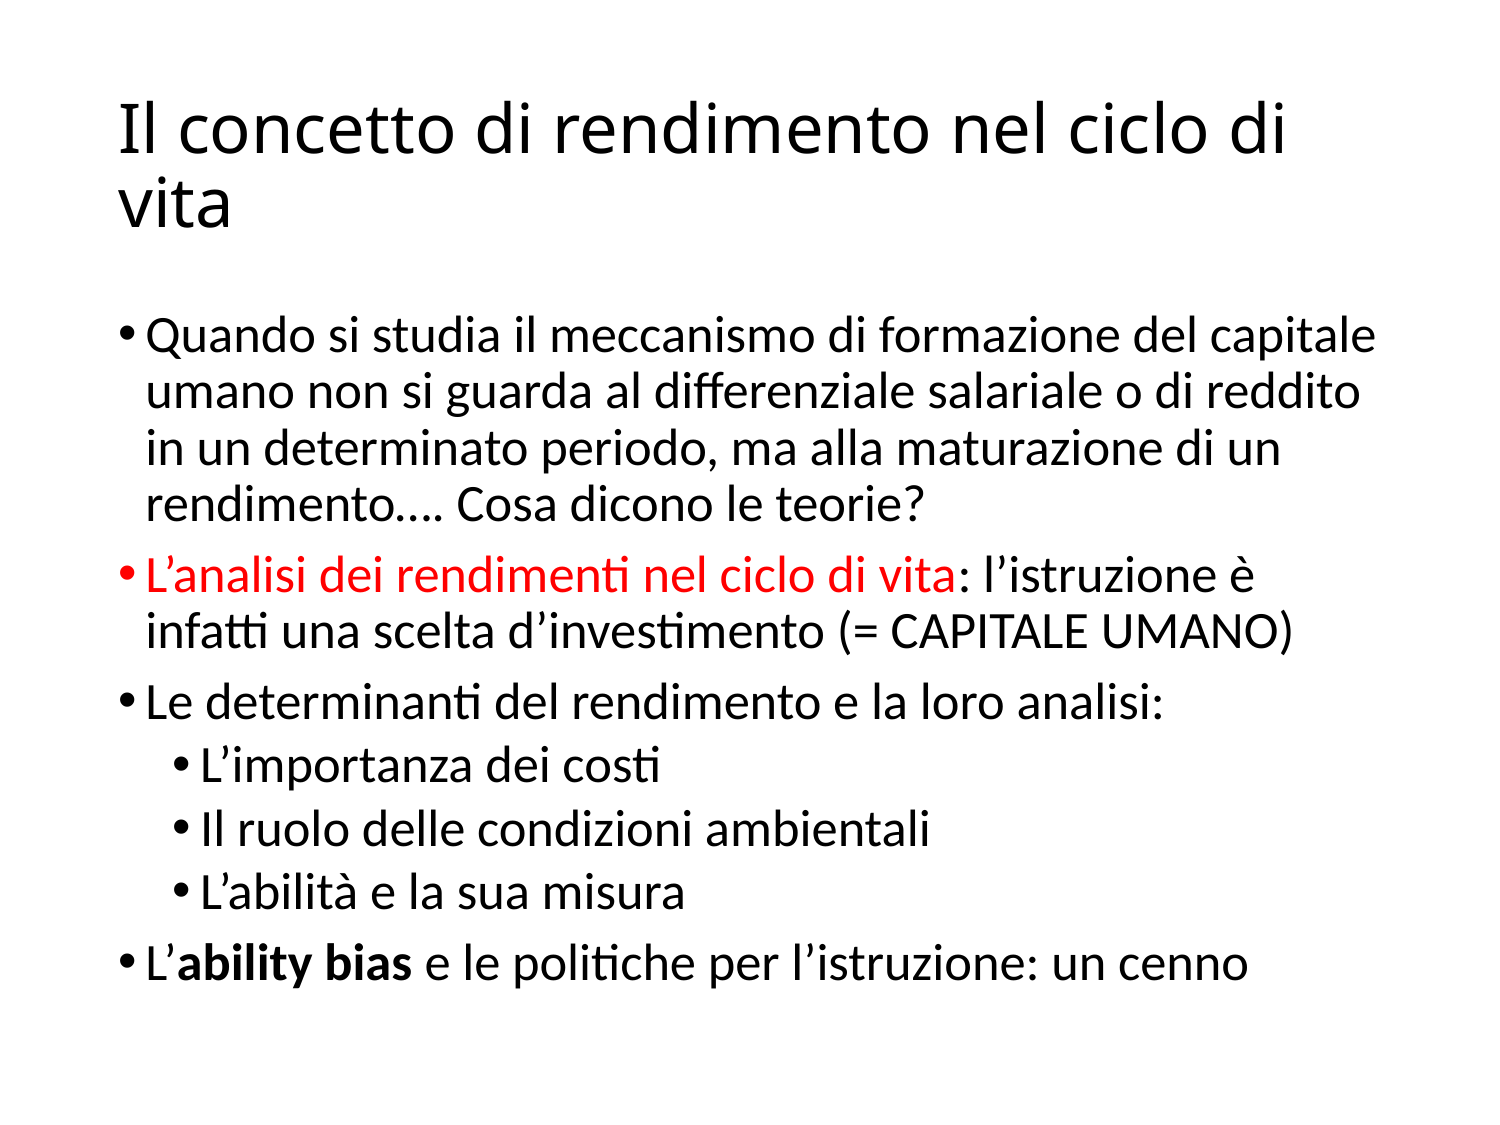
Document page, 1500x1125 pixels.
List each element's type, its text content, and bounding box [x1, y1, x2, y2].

title Il concetto di rendimento nel ciclo di vita [103, 59, 1397, 278]
list Quando si studia il meccanismo di formazione del capitale umano non si guarda al differenziale salariale o di reddito in un determinato periodo, ma alla maturazione di un rendimento…. Cosa dicono le teorie? L’analisi dei rendimenti nel ciclo di vita: l’istruzione è infatti una scelta d’investimento (= CAPITALE UMANO) Le determinanti del rendimento e la loro analisi: L’importanza dei costi Il ruolo delle condizioni ambientali L’abilità e la sua misura L’ability bias e le politiche per l’istruzione: un cenno [103, 299, 1397, 1014]
